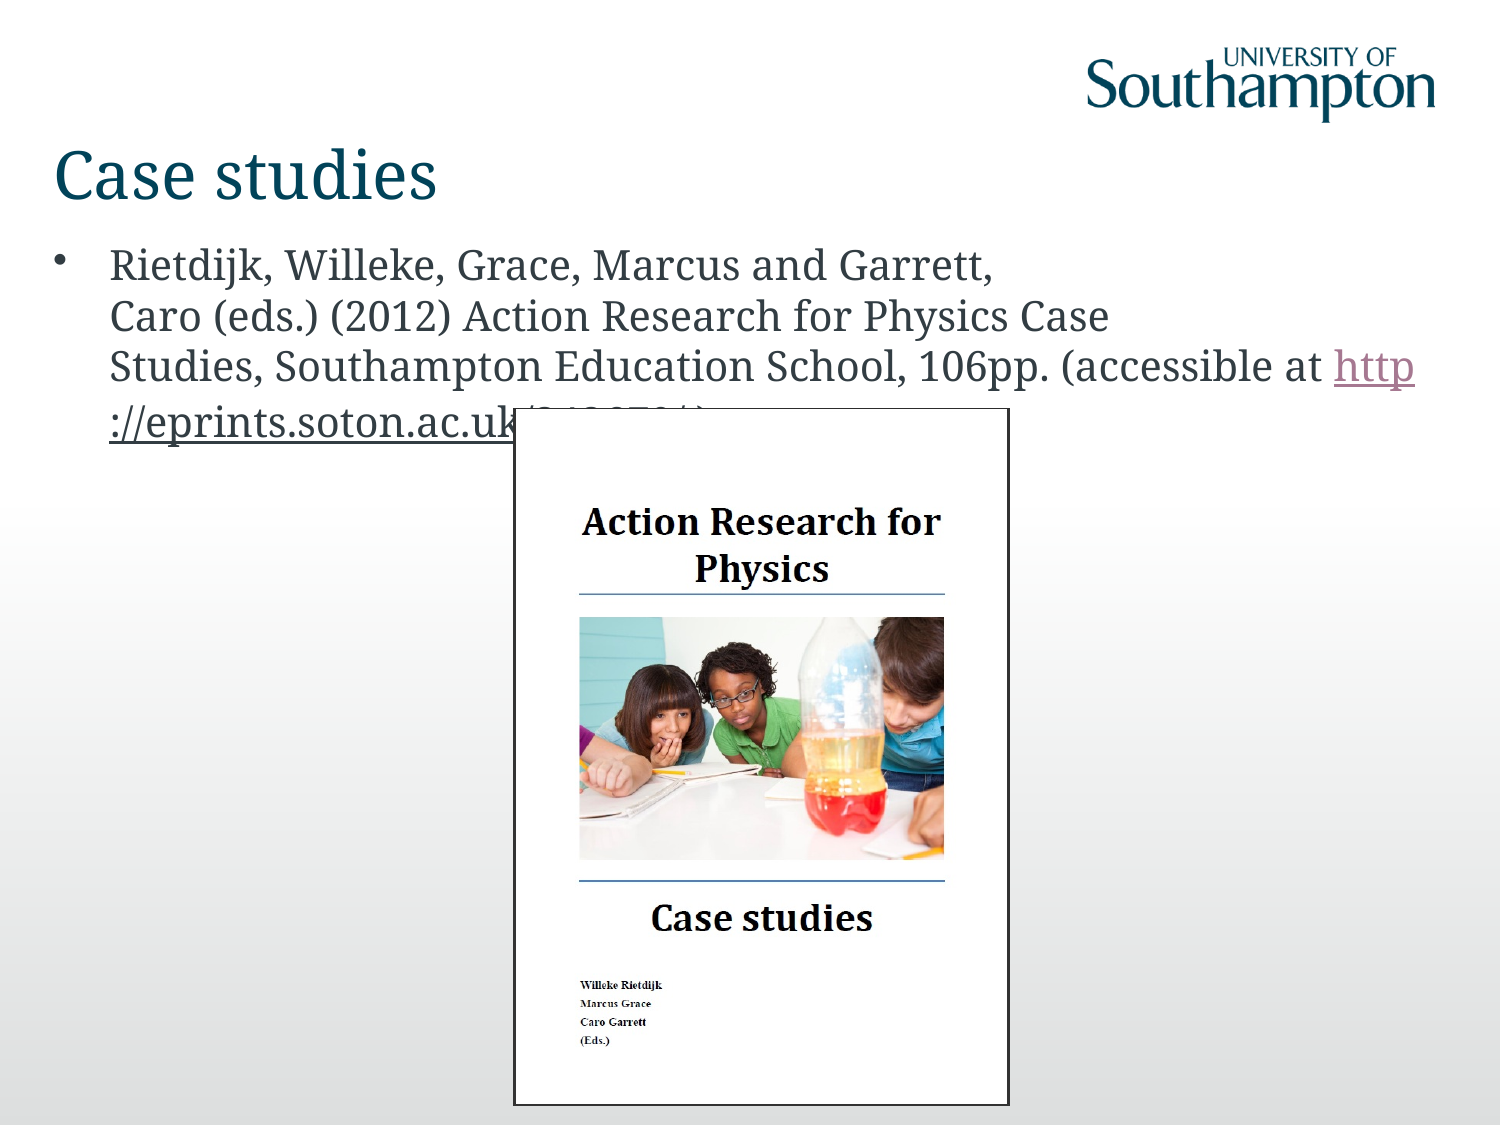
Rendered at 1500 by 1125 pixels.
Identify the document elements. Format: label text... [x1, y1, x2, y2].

picture [1087, 74, 1109, 104]
title Case studies [53, 125, 1447, 231]
picture [1087, 47, 1436, 125]
picture [1245, 47, 1254, 58]
list Rietdijk, Willeke, Grace, Marcus and Garrett, Caro (eds.) (2012) Action Research for Physics Case Studies, Southampton Education School, 106pp. (accessible at http://eprints.soton.ac.uk/342679/ ) [53, 231, 1447, 954]
picture [513, 408, 1011, 1107]
